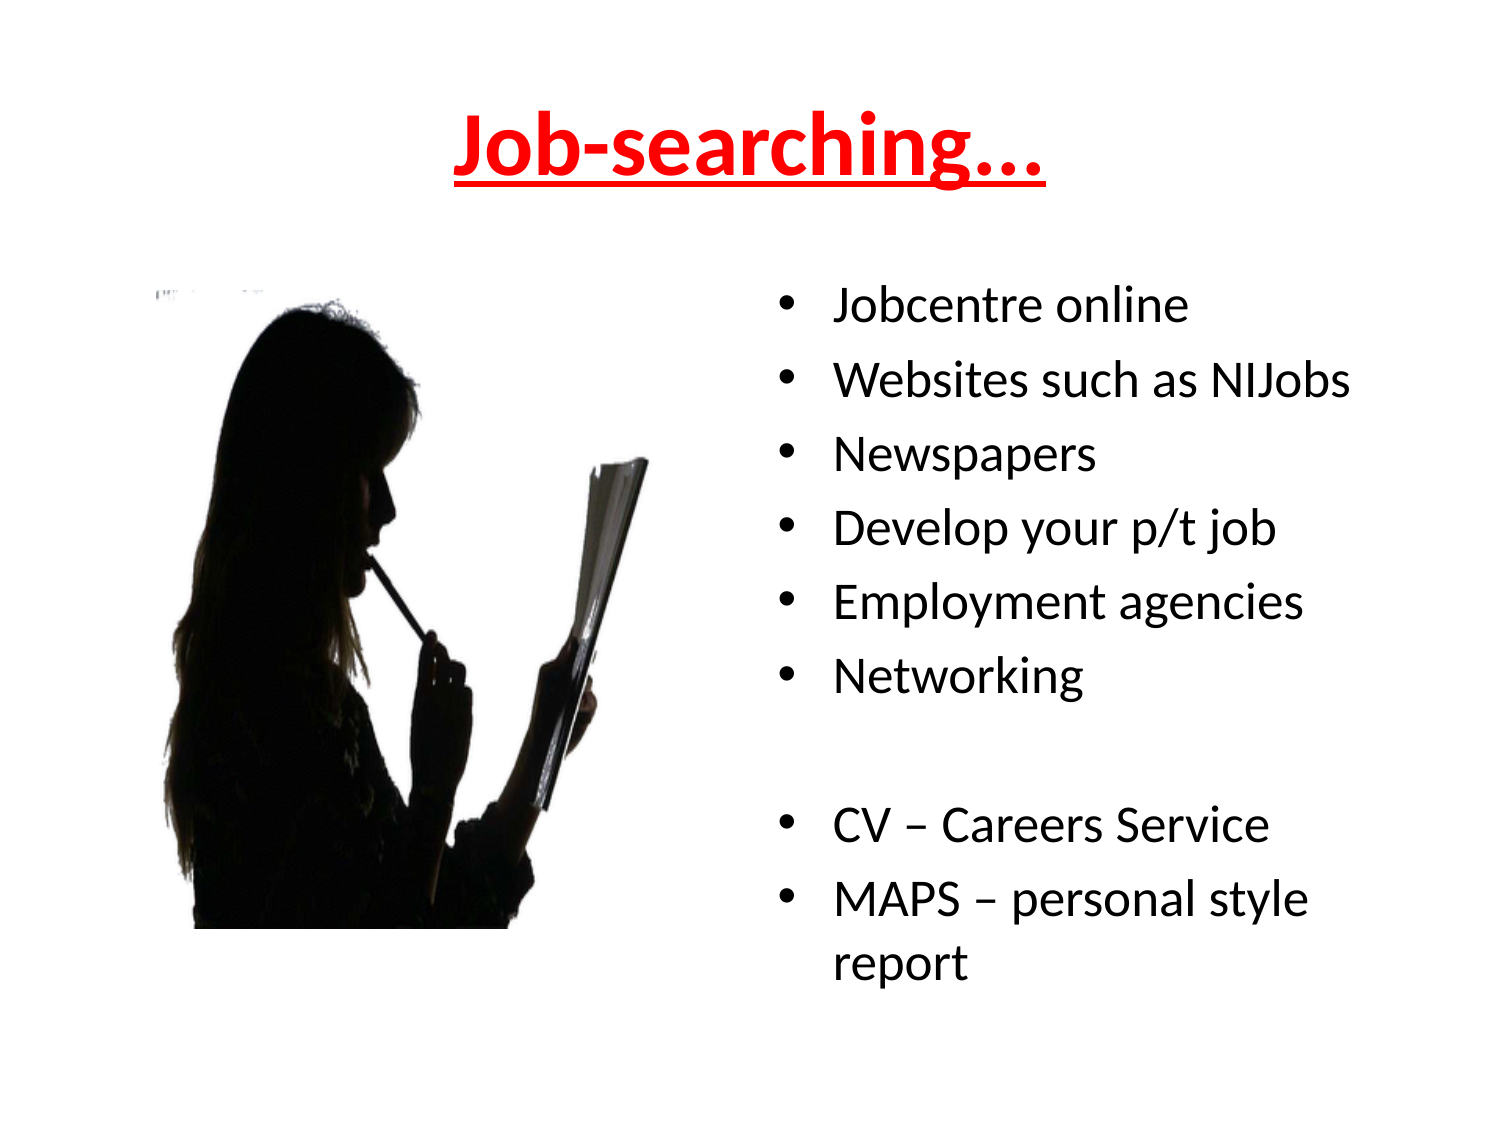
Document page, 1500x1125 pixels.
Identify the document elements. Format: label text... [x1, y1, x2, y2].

list Jobcentre online Websites such as NIJobs Newspapers Develop your p/t job Employment agencies Networking CV – Careers Service MAPS – personal style report [762, 262, 1425, 1005]
title Job-searching... [75, 45, 1425, 233]
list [155, 290, 657, 929]
